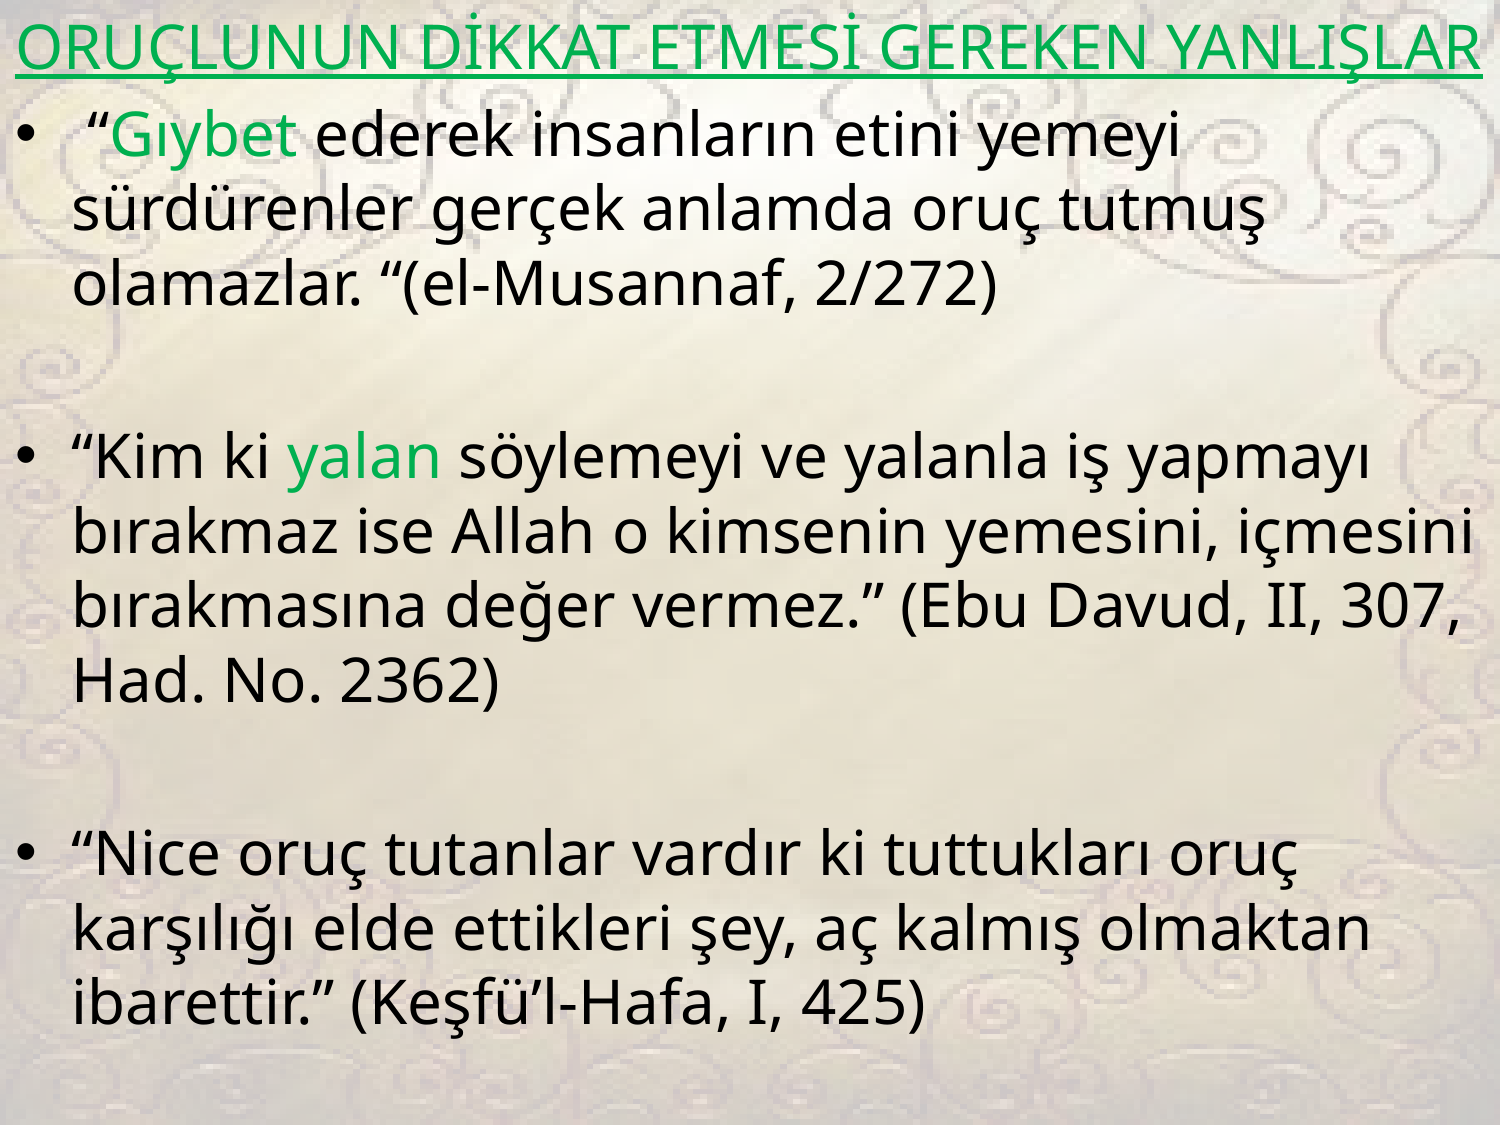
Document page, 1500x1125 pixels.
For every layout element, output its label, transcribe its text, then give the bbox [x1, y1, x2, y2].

list ORUÇLUNUN DİKKAT ETMESİ GEREKEN YANLIŞLAR “Gıybet ederek insanların etini yemeyi sürdürenler gerçek anlamda oruç tutmuş olamazlar. “(el-Musannaf, 2/272) “Kim ki yalan söylemeyi ve yalanla iş yapmayı bırakmaz ise Allah o kimsenin yemesini, içmesini bırakmasına değer vermez.” (Ebu Davud, II, 307, Had. No. 2362) “Nice oruç tutanlar vardır ki tuttukları oruç karşılığı elde ettikleri şey, aç kalmış olmaktan ibarettir.” (Keşfü’l-Hafa, I, 425) [0, 0, 1500, 1125]
